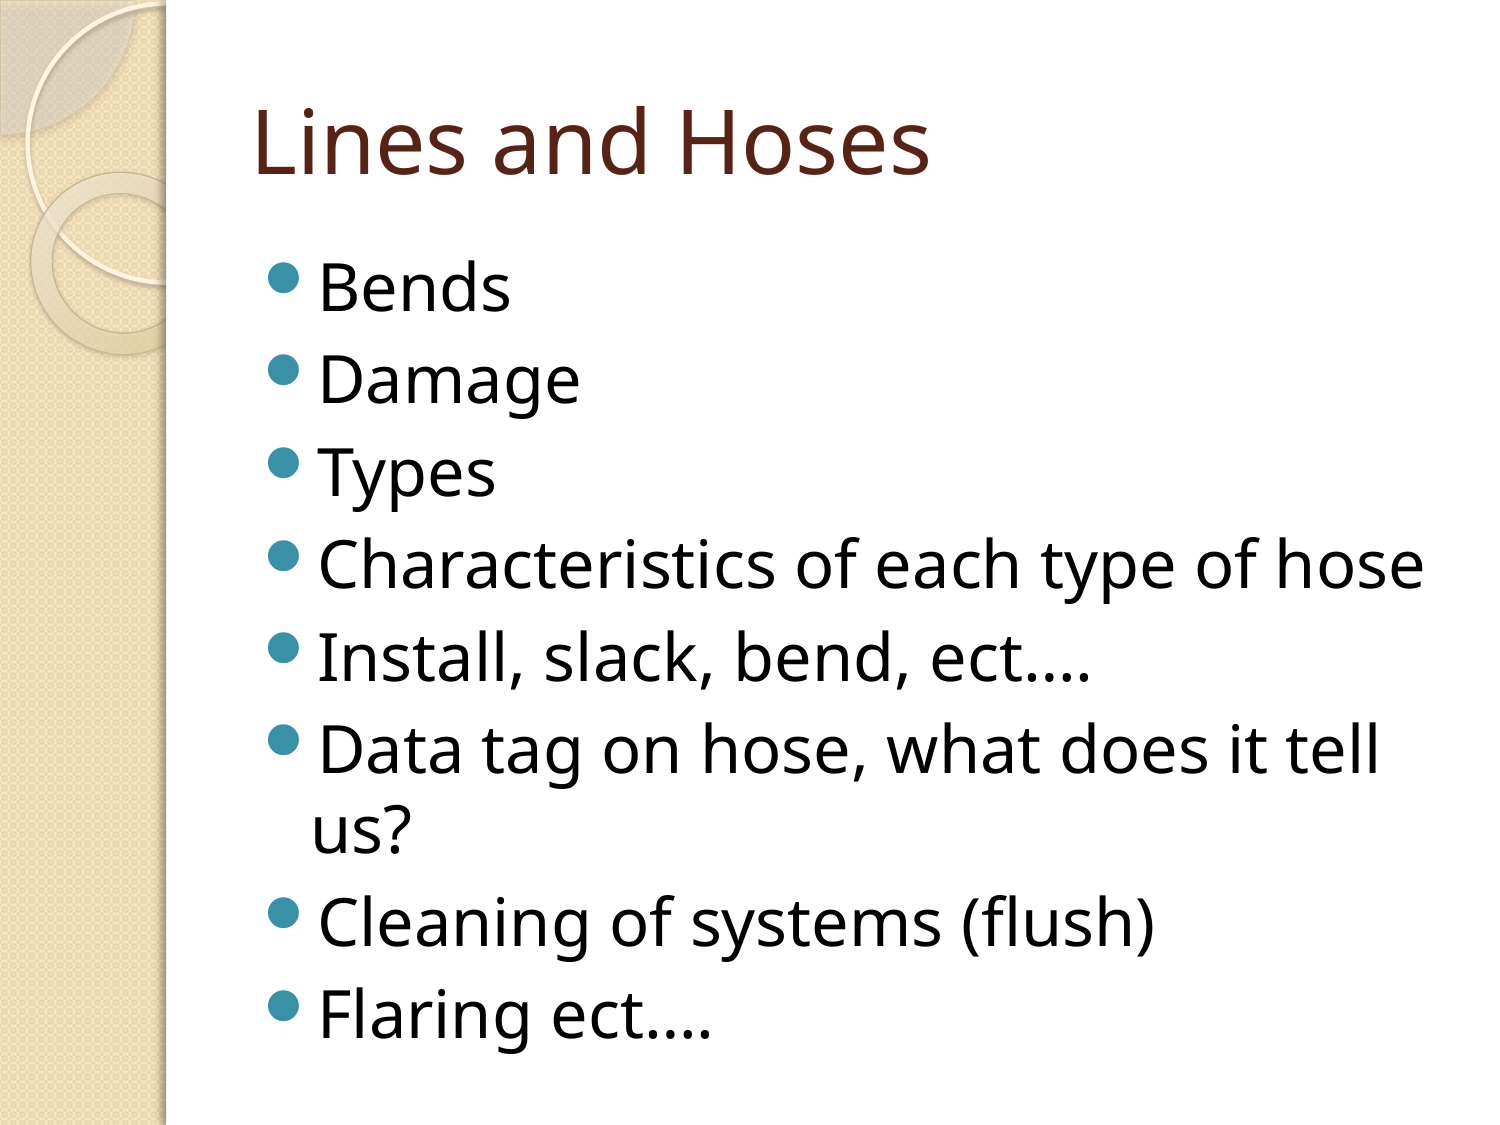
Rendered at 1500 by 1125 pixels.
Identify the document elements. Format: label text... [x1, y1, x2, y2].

title Lines and Hoses [235, 45, 1466, 233]
list Bends Damage Types Characteristics of each type of hose Install, slack, bend, ect…. Data tag on hose, what does it tell us? Cleaning of systems (flush) Flaring ect…. [235, 237, 1466, 1025]
